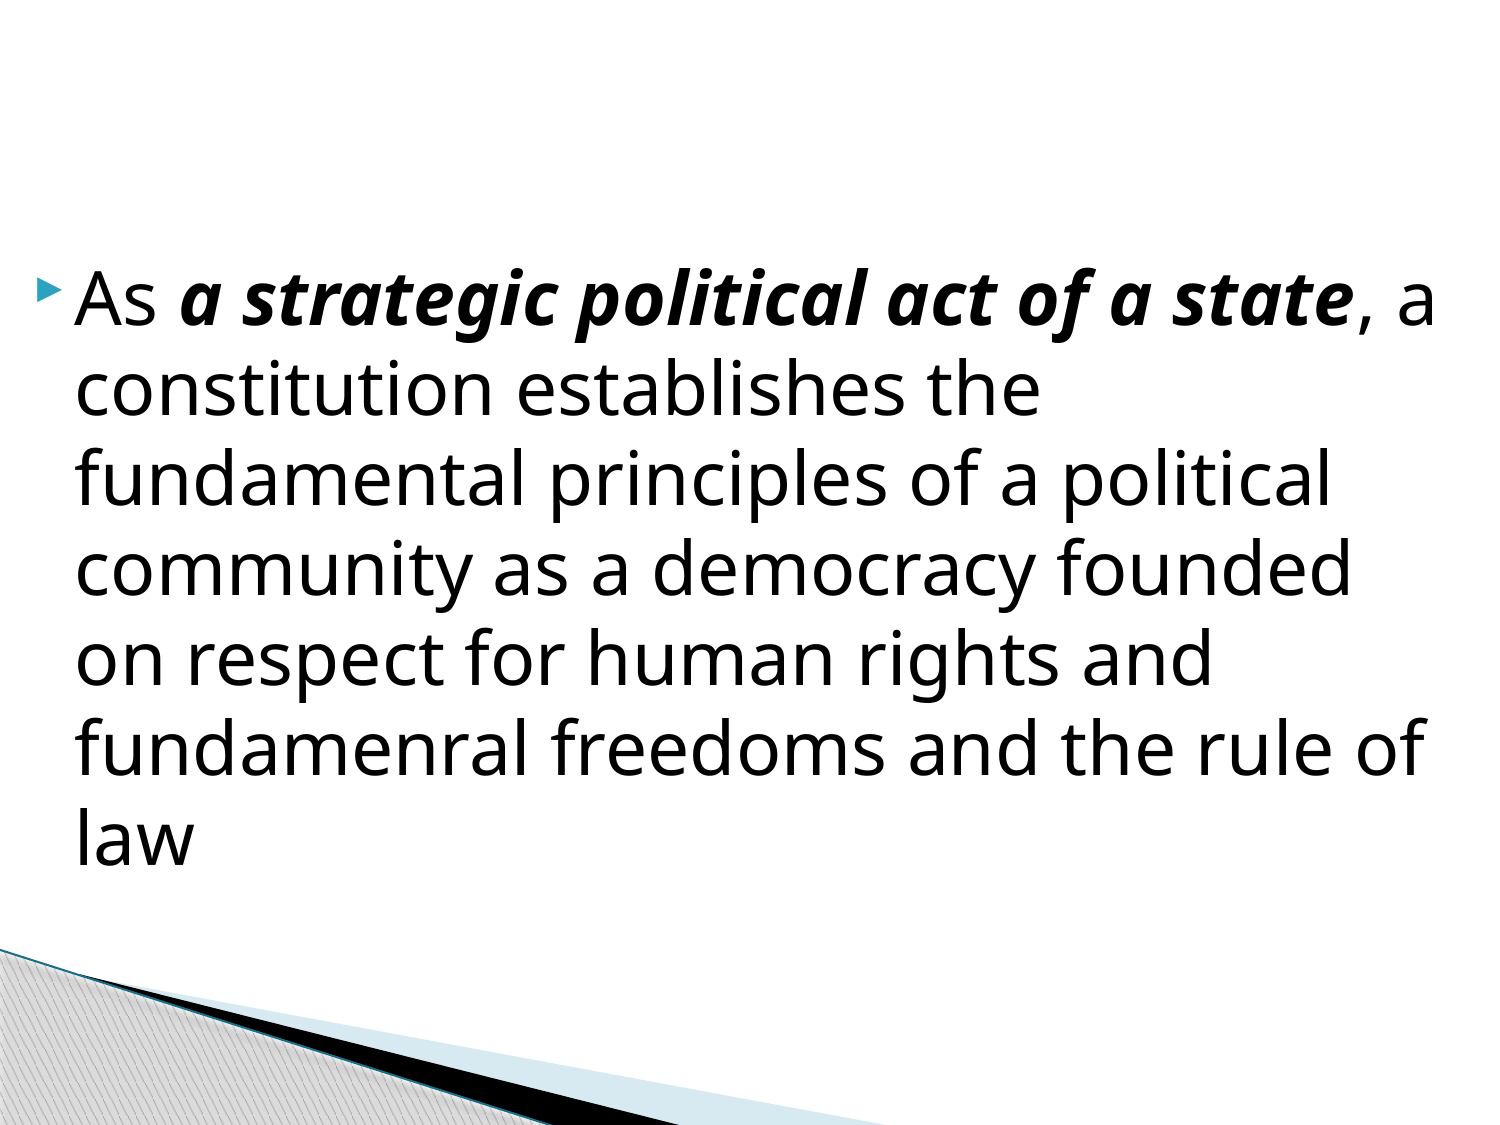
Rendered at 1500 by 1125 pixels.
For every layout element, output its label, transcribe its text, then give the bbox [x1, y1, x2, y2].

list As a strategic political act of a state, a constitution establishes the fundamental principles of a political community as a democracy founded on respect for human rights and fundamenral freedoms and the rule of law [0, 242, 1459, 986]
